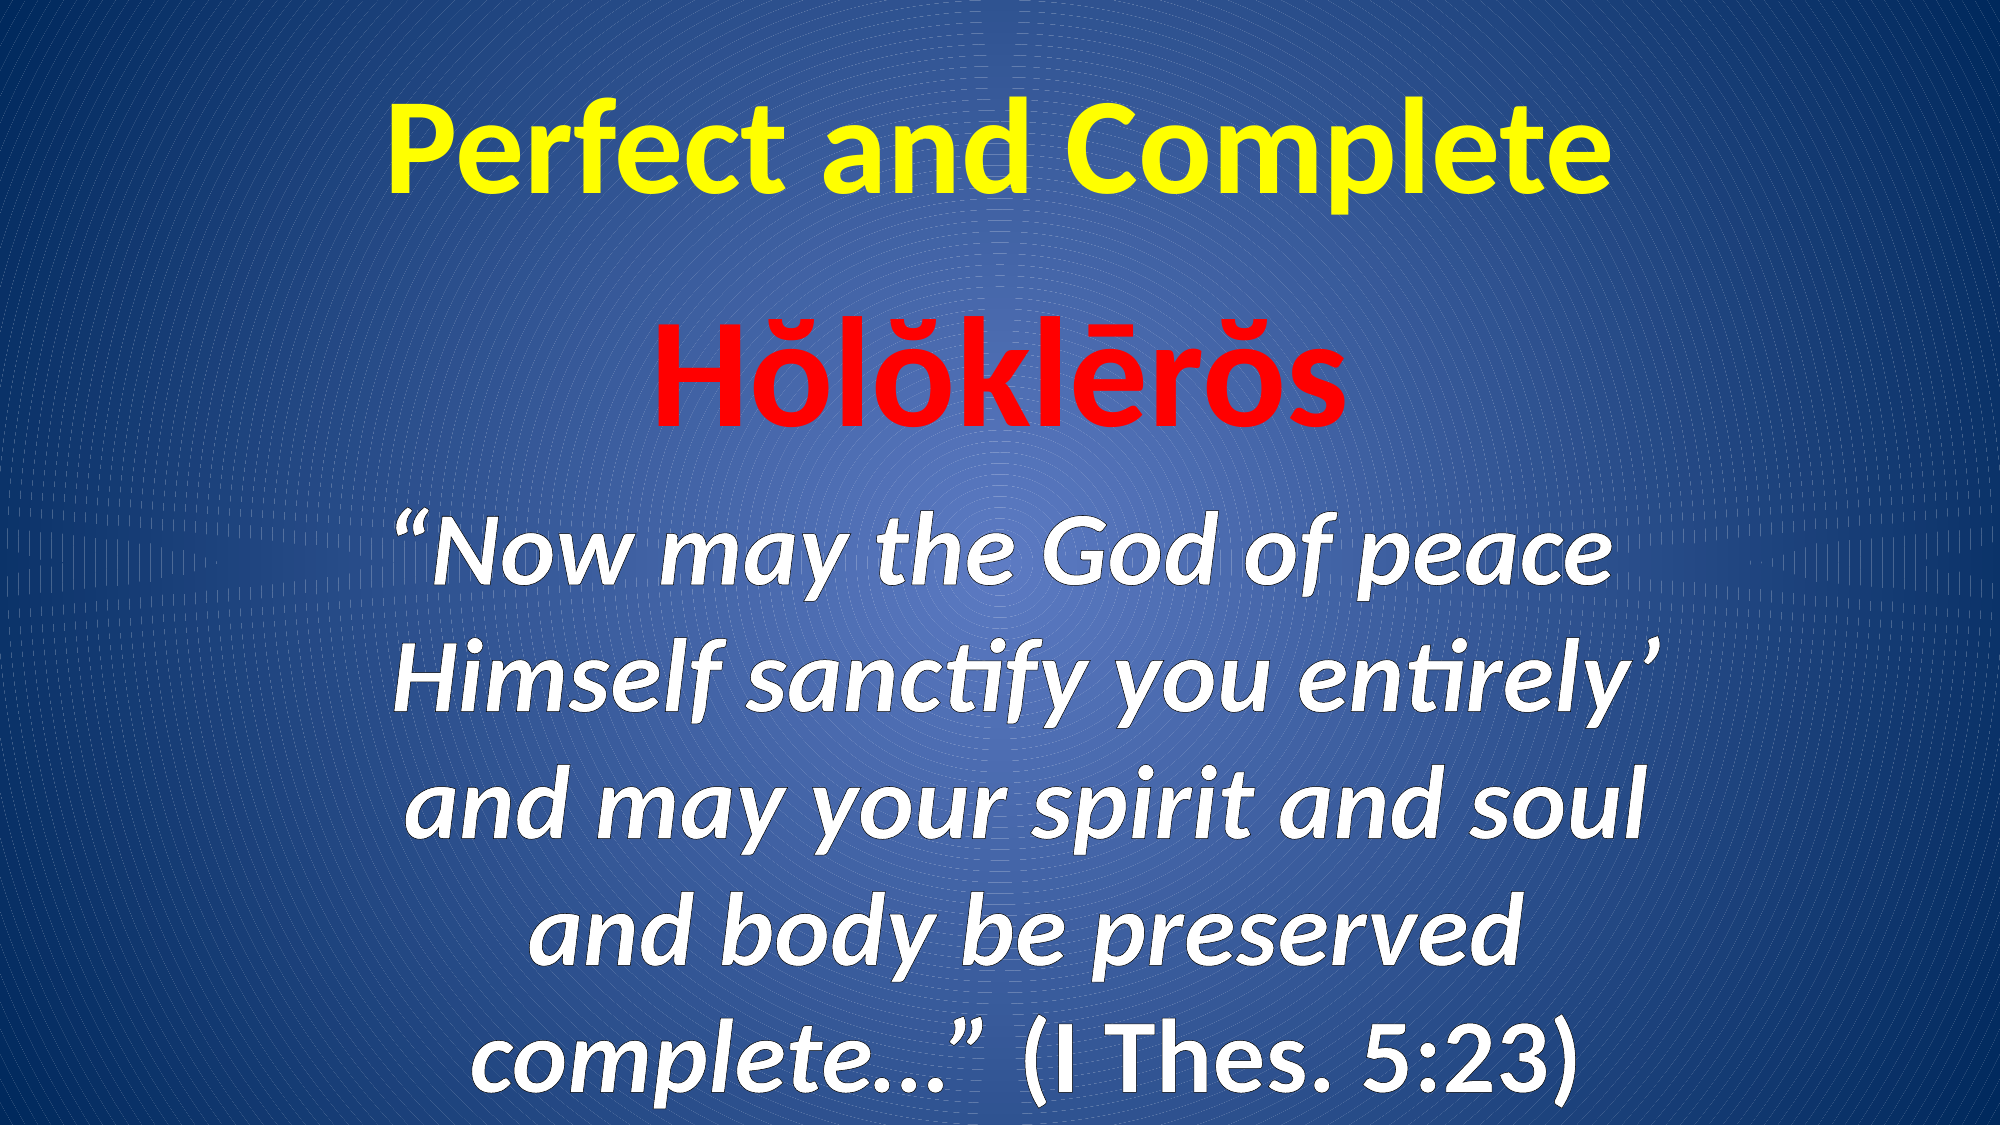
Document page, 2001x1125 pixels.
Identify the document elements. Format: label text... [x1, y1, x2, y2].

title Perfect and Complete [99, 45, 1900, 233]
list Hŏlŏklērŏs “Now may the God of peace Himself sanctify you entirely’ and may your spirit and soul and body be preserved complete…” (I Thes. 5:23) [249, 262, 1750, 1125]
